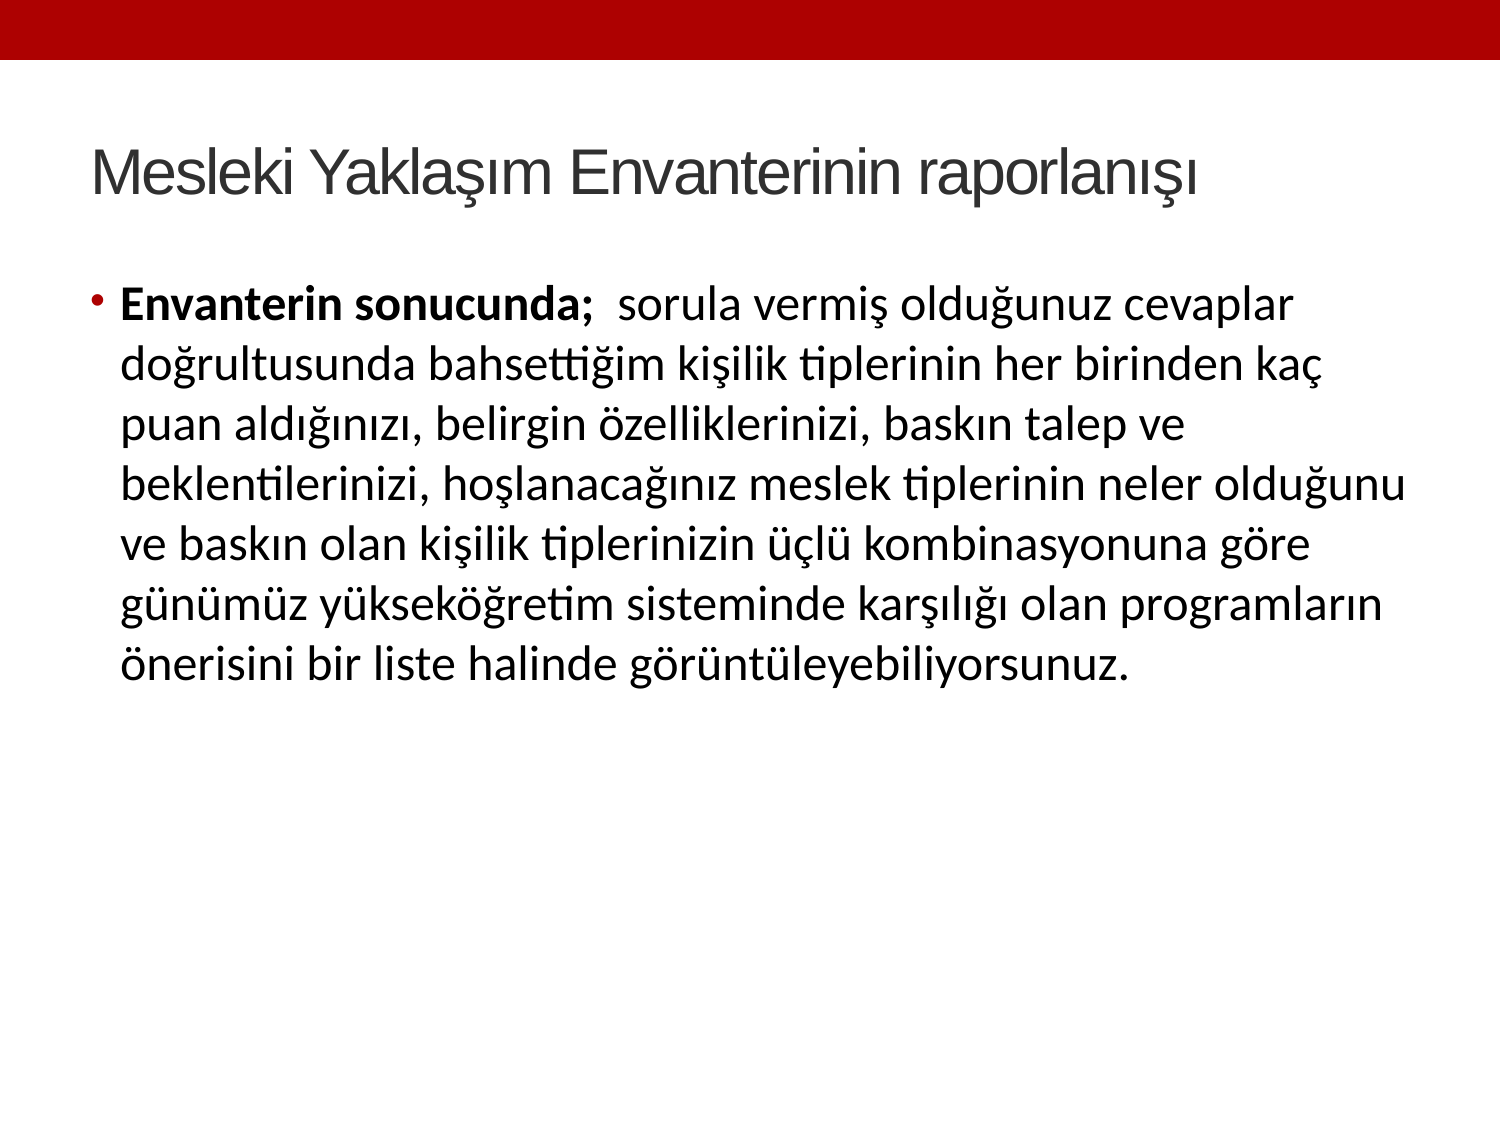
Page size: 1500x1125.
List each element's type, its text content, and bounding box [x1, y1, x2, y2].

list Envanterin sonucunda; sorula vermiş olduğunuz cevaplar doğrultusunda bahsettiğim kişilik tiplerinin her birinden kaç puan aldığınızı, belirgin özelliklerinizi, baskın talep ve beklentilerinizi, hoşlanacağınız meslek tiplerinin neler olduğunu ve baskın olan kişilik tiplerinizin üçlü kombinasyonuna göre günümüz yükseköğretim sisteminde karşılığı olan programların önerisini bir liste halinde görüntüleyebiliyorsunuz. [75, 262, 1425, 1063]
title Mesleki Yaklaşım Envanterinin raporlanışı [75, 87, 1425, 250]
